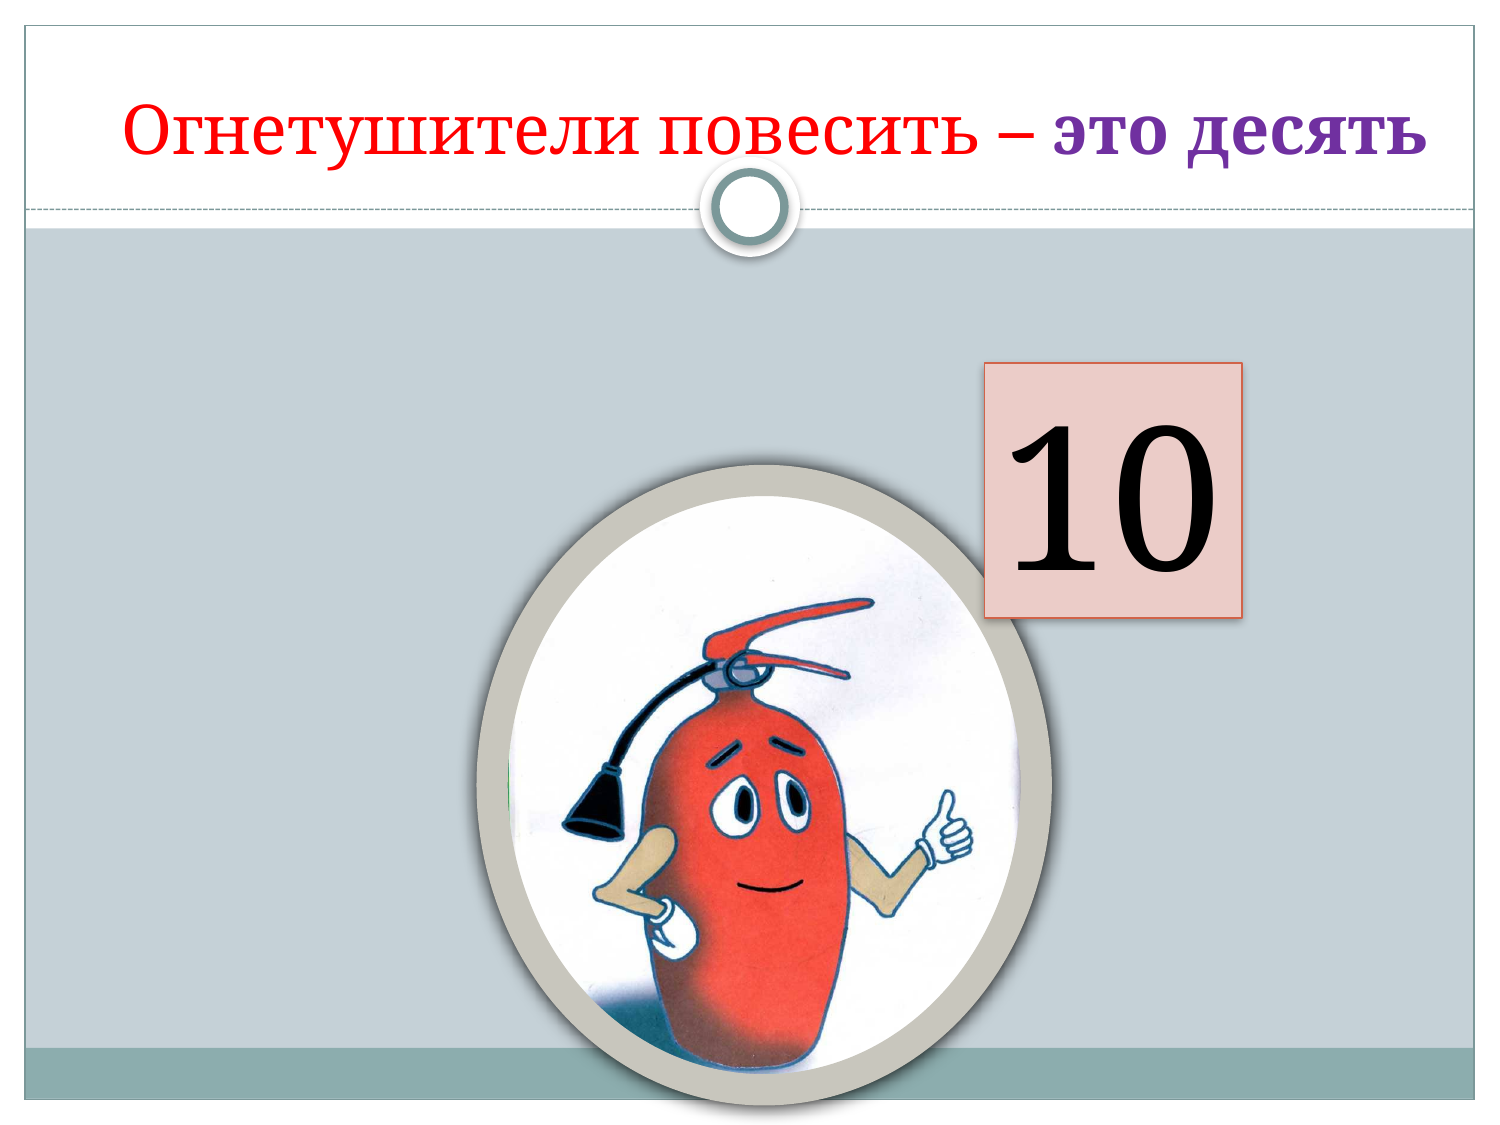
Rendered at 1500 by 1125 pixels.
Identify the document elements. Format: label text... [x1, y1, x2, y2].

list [491, 480, 1037, 1091]
title Огнетушители повесить – это десять [99, 0, 1450, 176]
text_box 10 [984, 362, 1243, 619]
